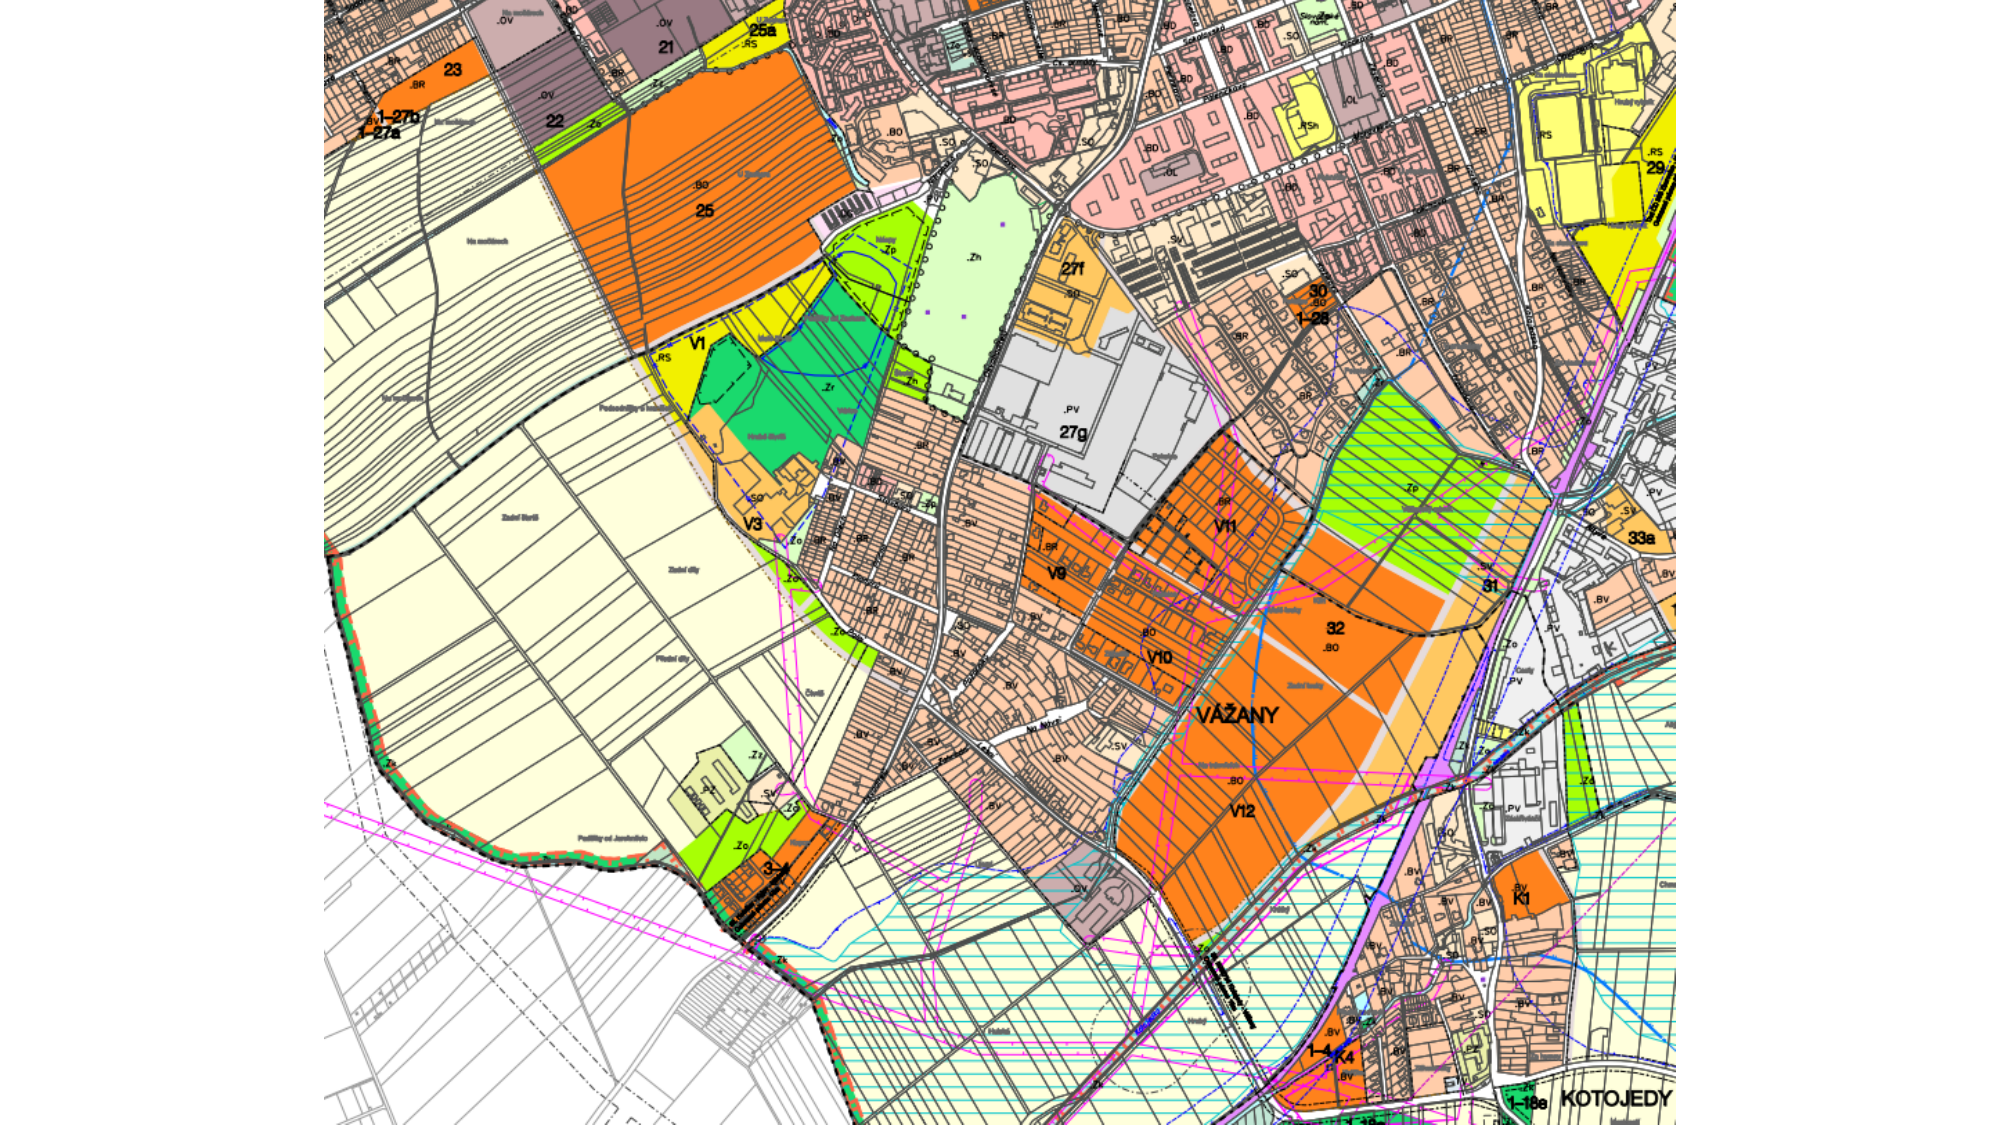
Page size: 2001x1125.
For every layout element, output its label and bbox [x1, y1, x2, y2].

picture [324, 0, 1676, 1125]
